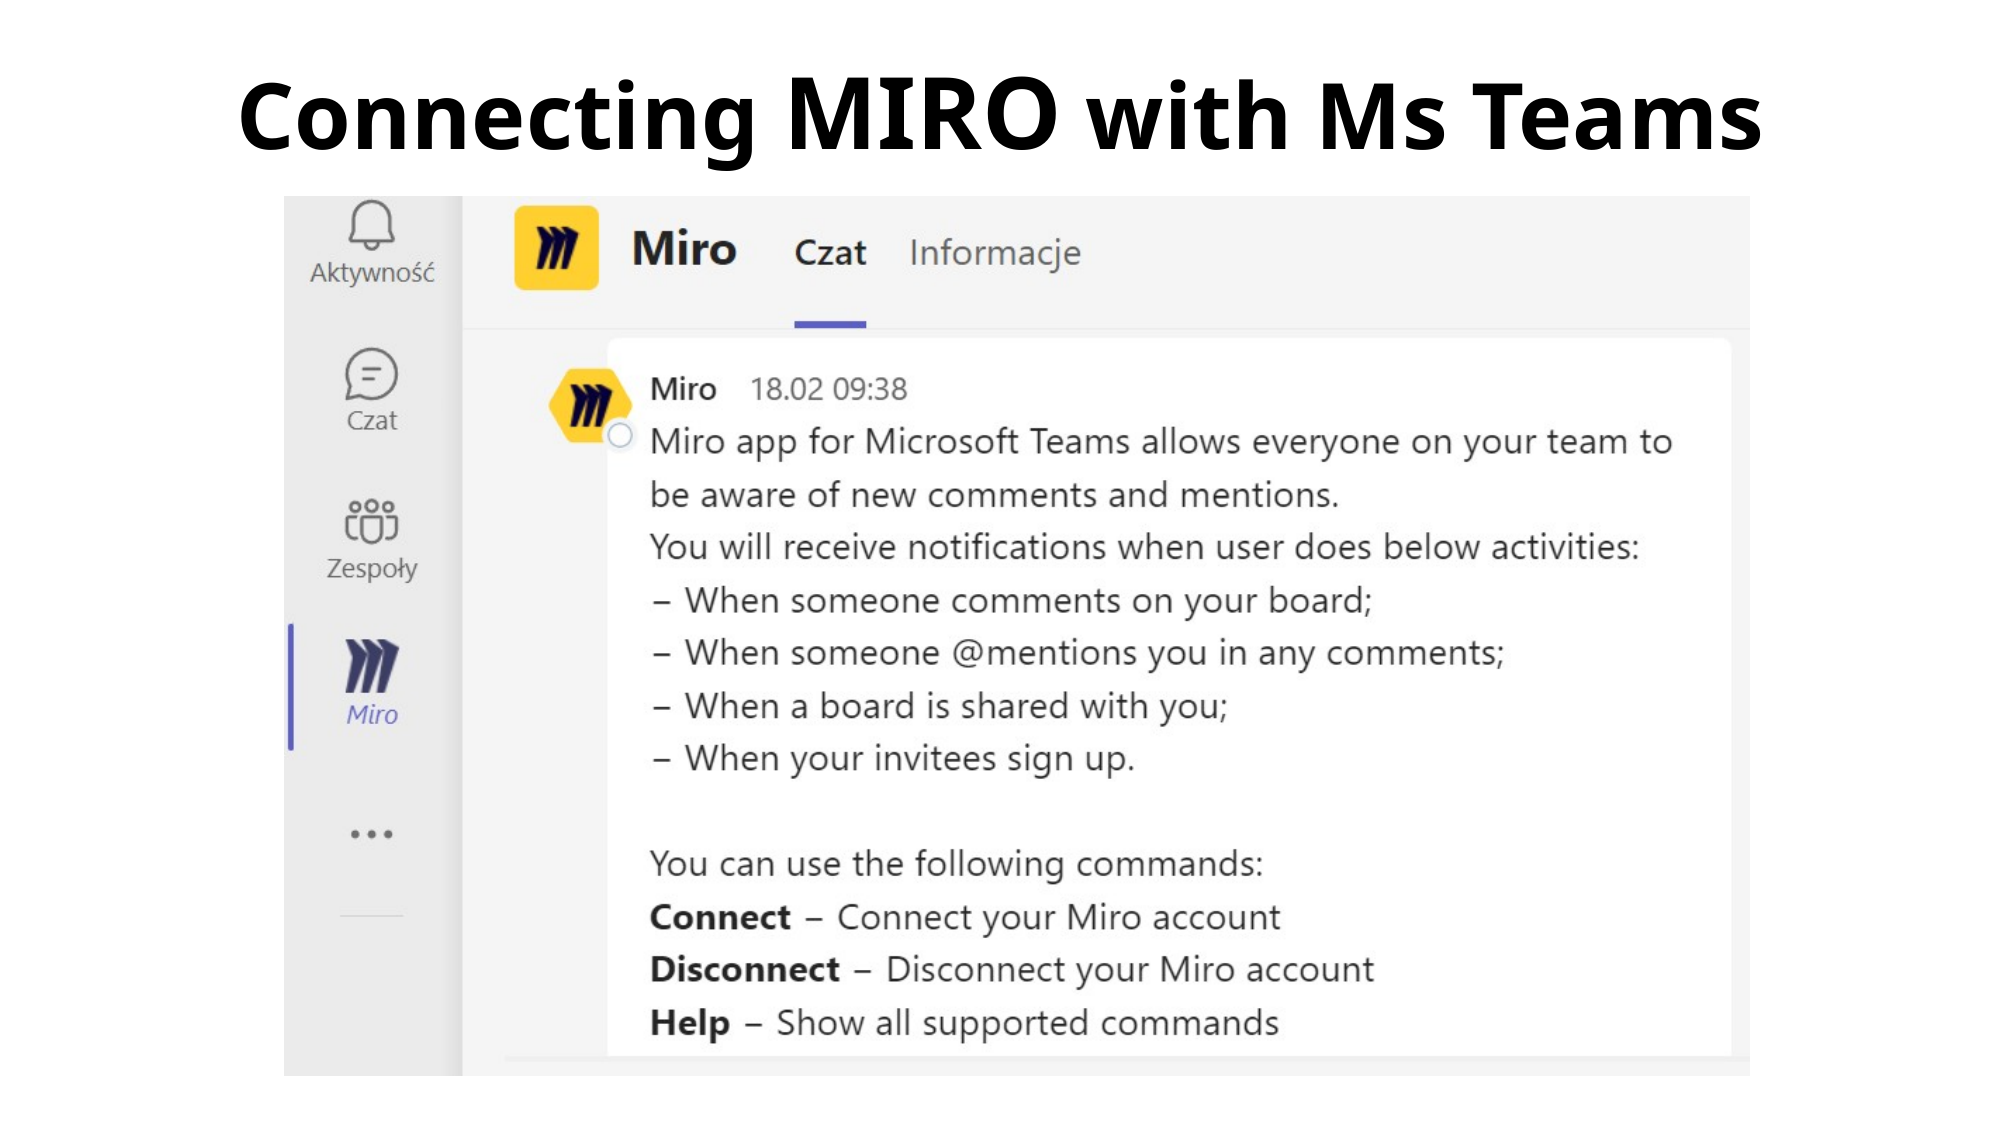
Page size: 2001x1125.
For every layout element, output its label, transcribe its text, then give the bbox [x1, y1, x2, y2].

title Connecting MIRO with Ms Teams [137, 9, 1863, 227]
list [284, 196, 1751, 1076]
